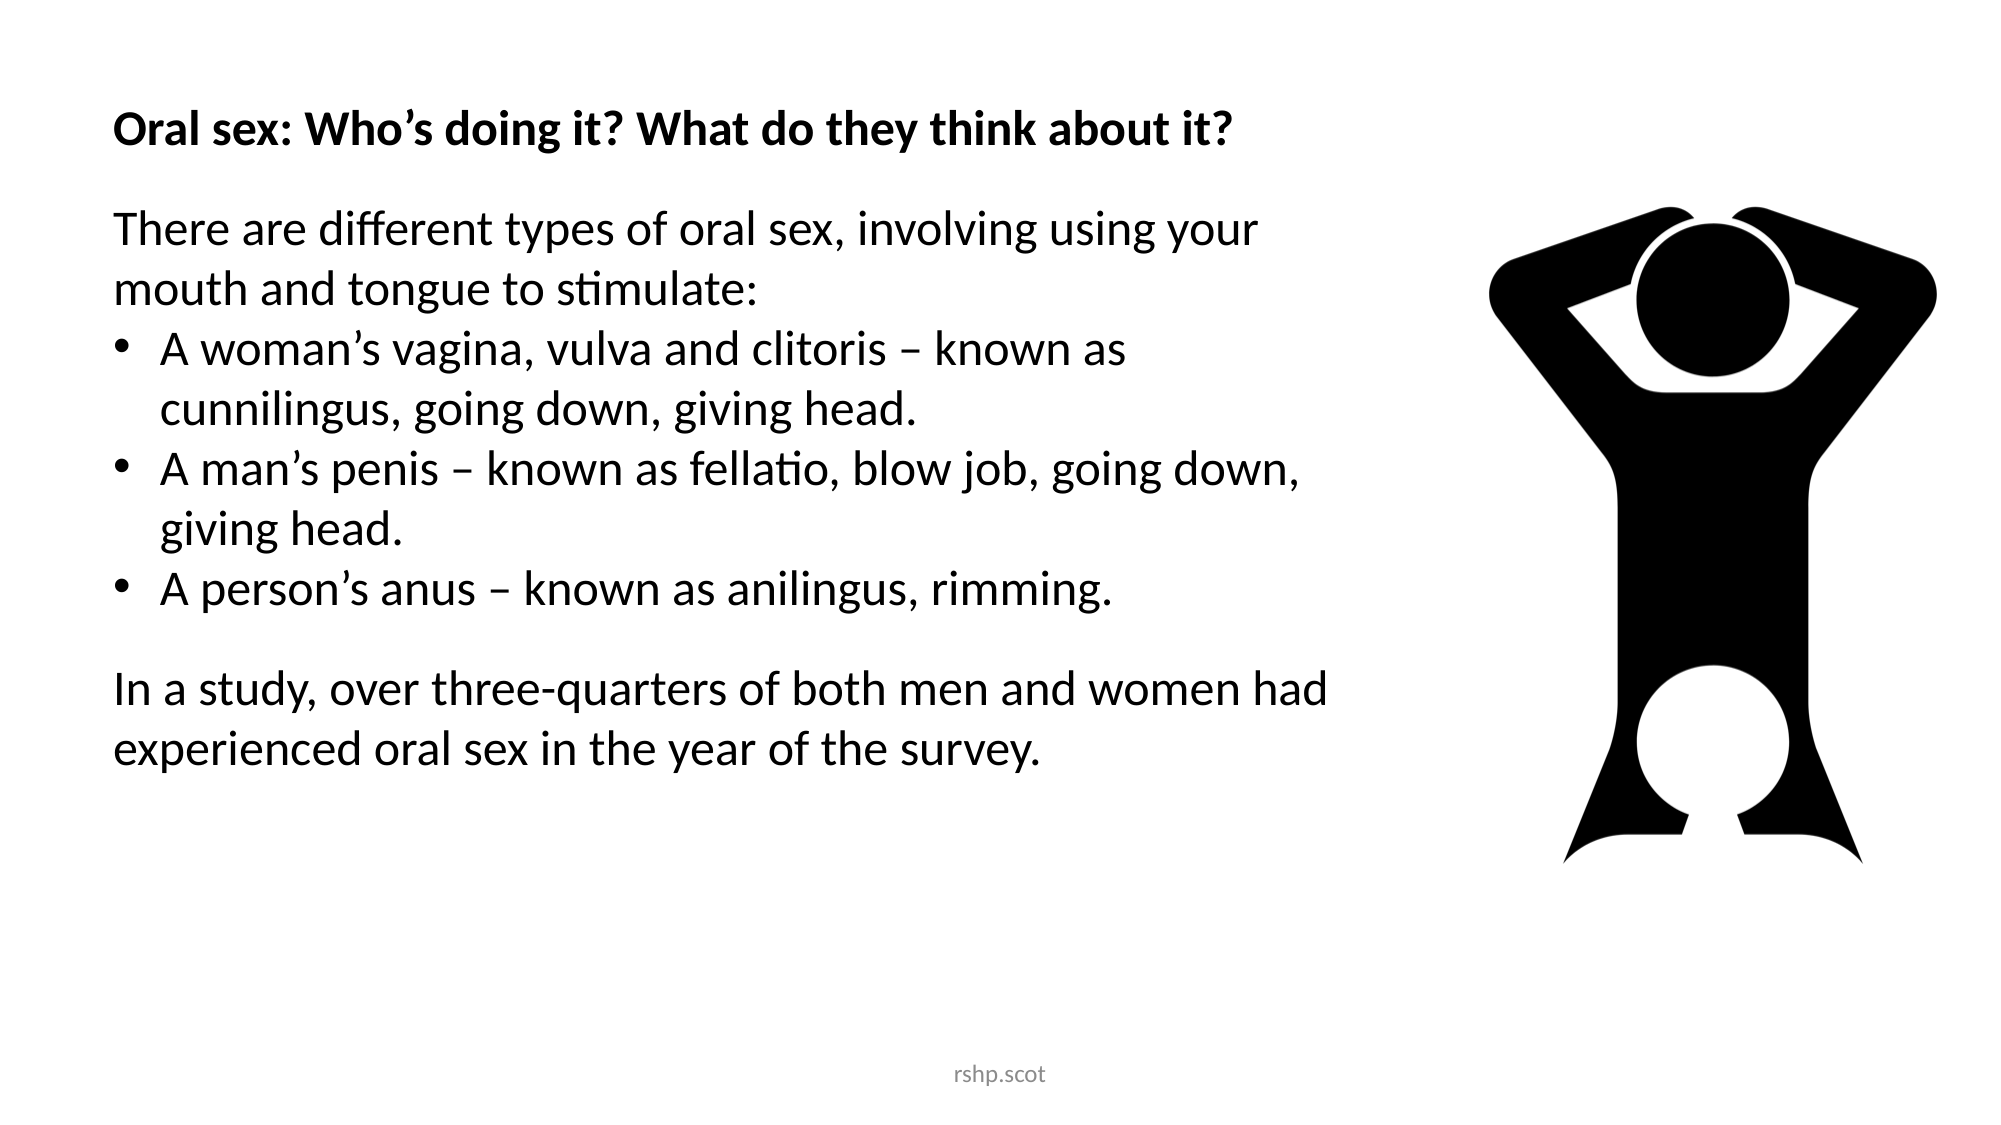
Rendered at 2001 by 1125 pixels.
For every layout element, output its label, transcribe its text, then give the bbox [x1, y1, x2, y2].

picture [1236, 59, 2000, 1012]
footer rshp.scot [662, 1042, 1338, 1103]
text_box Oral sex: Who’s doing it? What do they think about it? There are different types of oral sex, involving using your mouth and tongue to stimulate: A woman’s vagina, vulva and clitoris – known as cunnilingus, going down, giving head. A man’s penis – known as fellatio, blow job, going down, giving head. A person’s anus – known as anilingus, rimming. In a study, over three-quarters of both men and women had experienced oral sex in the year of the survey. [98, 87, 1236, 843]
